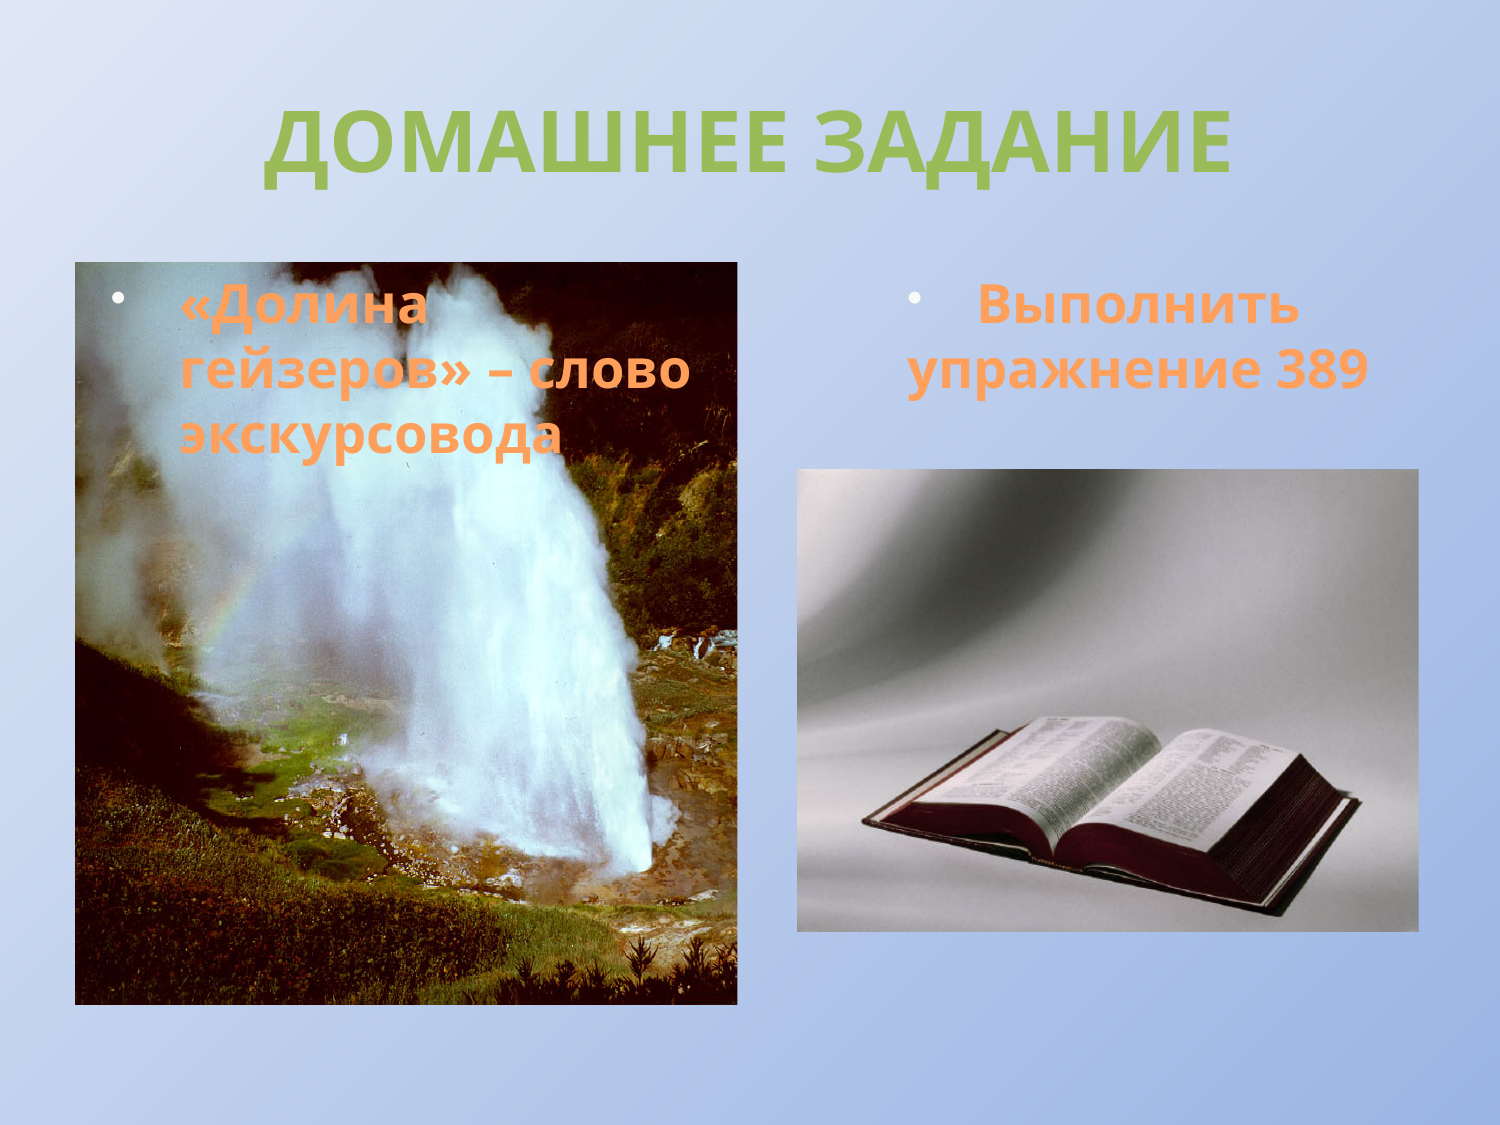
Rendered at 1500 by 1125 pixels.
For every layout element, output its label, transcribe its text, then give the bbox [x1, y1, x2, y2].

list Выполнить упражнение 389 [762, 262, 1425, 1005]
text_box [796, 468, 1419, 950]
title ДОМАШНЕЕ ЗАДАНИЕ [75, 45, 1425, 233]
list «Долина гейзеров» – слово экскурсовода [75, 262, 738, 1005]
